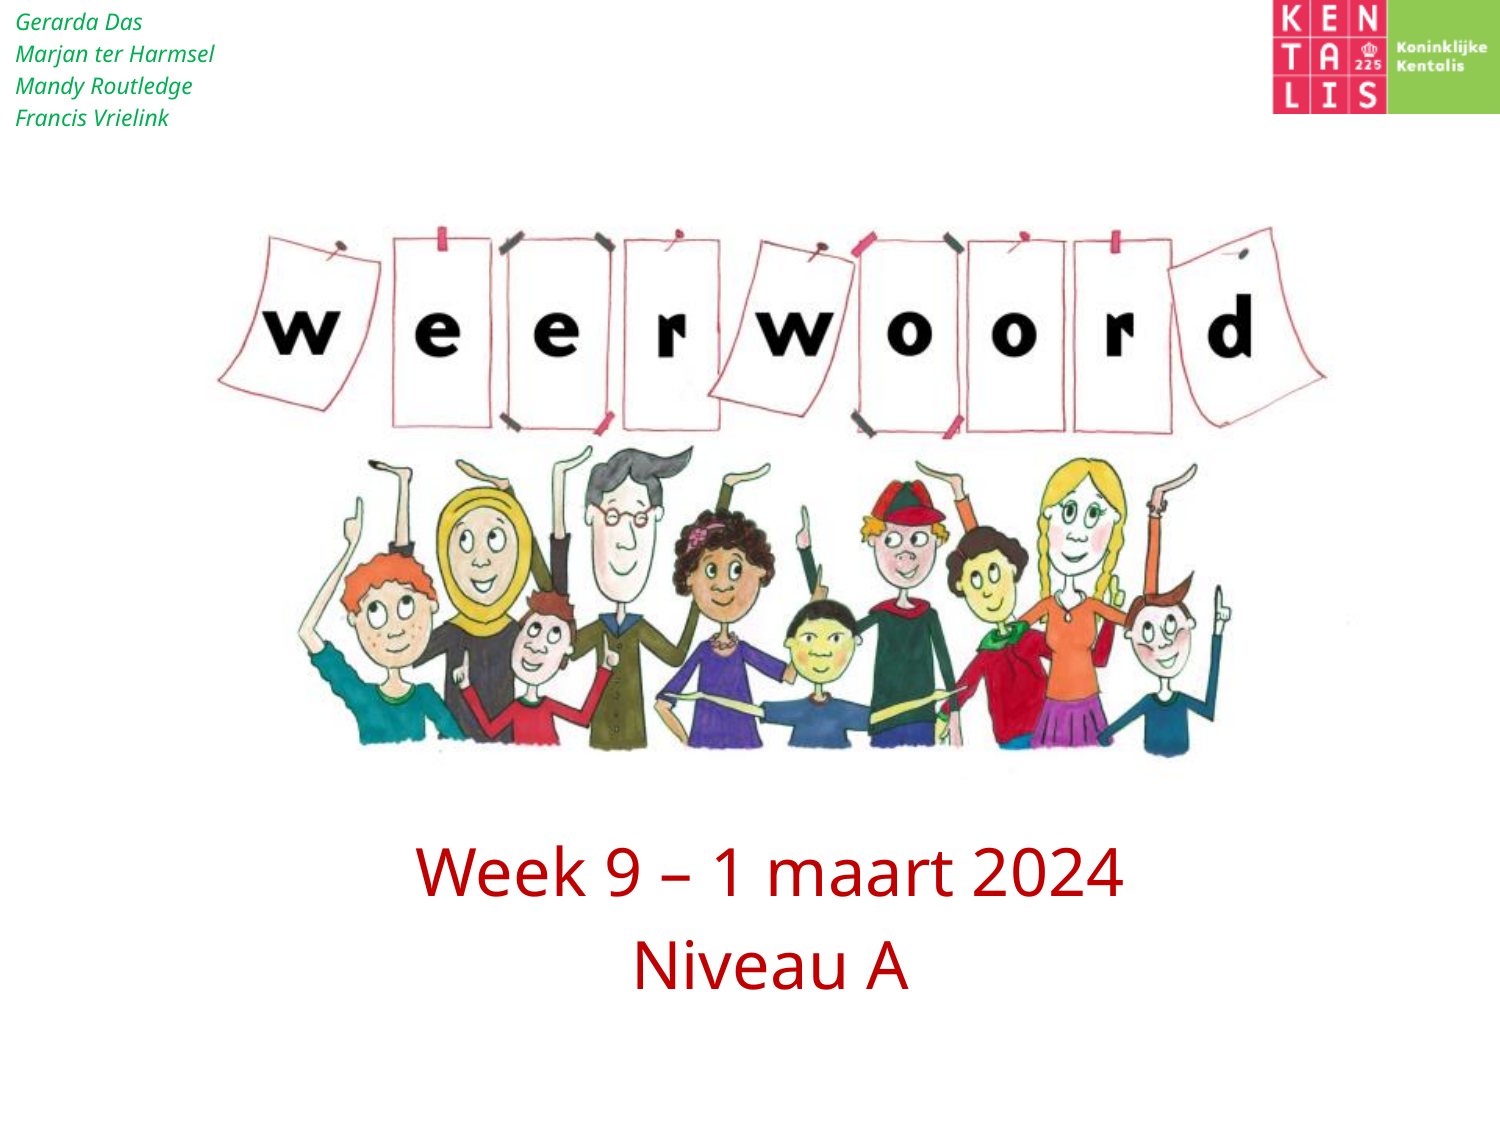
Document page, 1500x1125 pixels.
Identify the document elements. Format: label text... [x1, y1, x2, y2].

text_box Gerarda Das Marjan ter Harmsel Mandy Routledge Francis Vrielink [0, 0, 420, 197]
picture [182, 176, 1359, 780]
picture [1272, 0, 1500, 114]
subtitle Week 9 – 1 maart 2024 Niveau A [194, 822, 1346, 1035]
